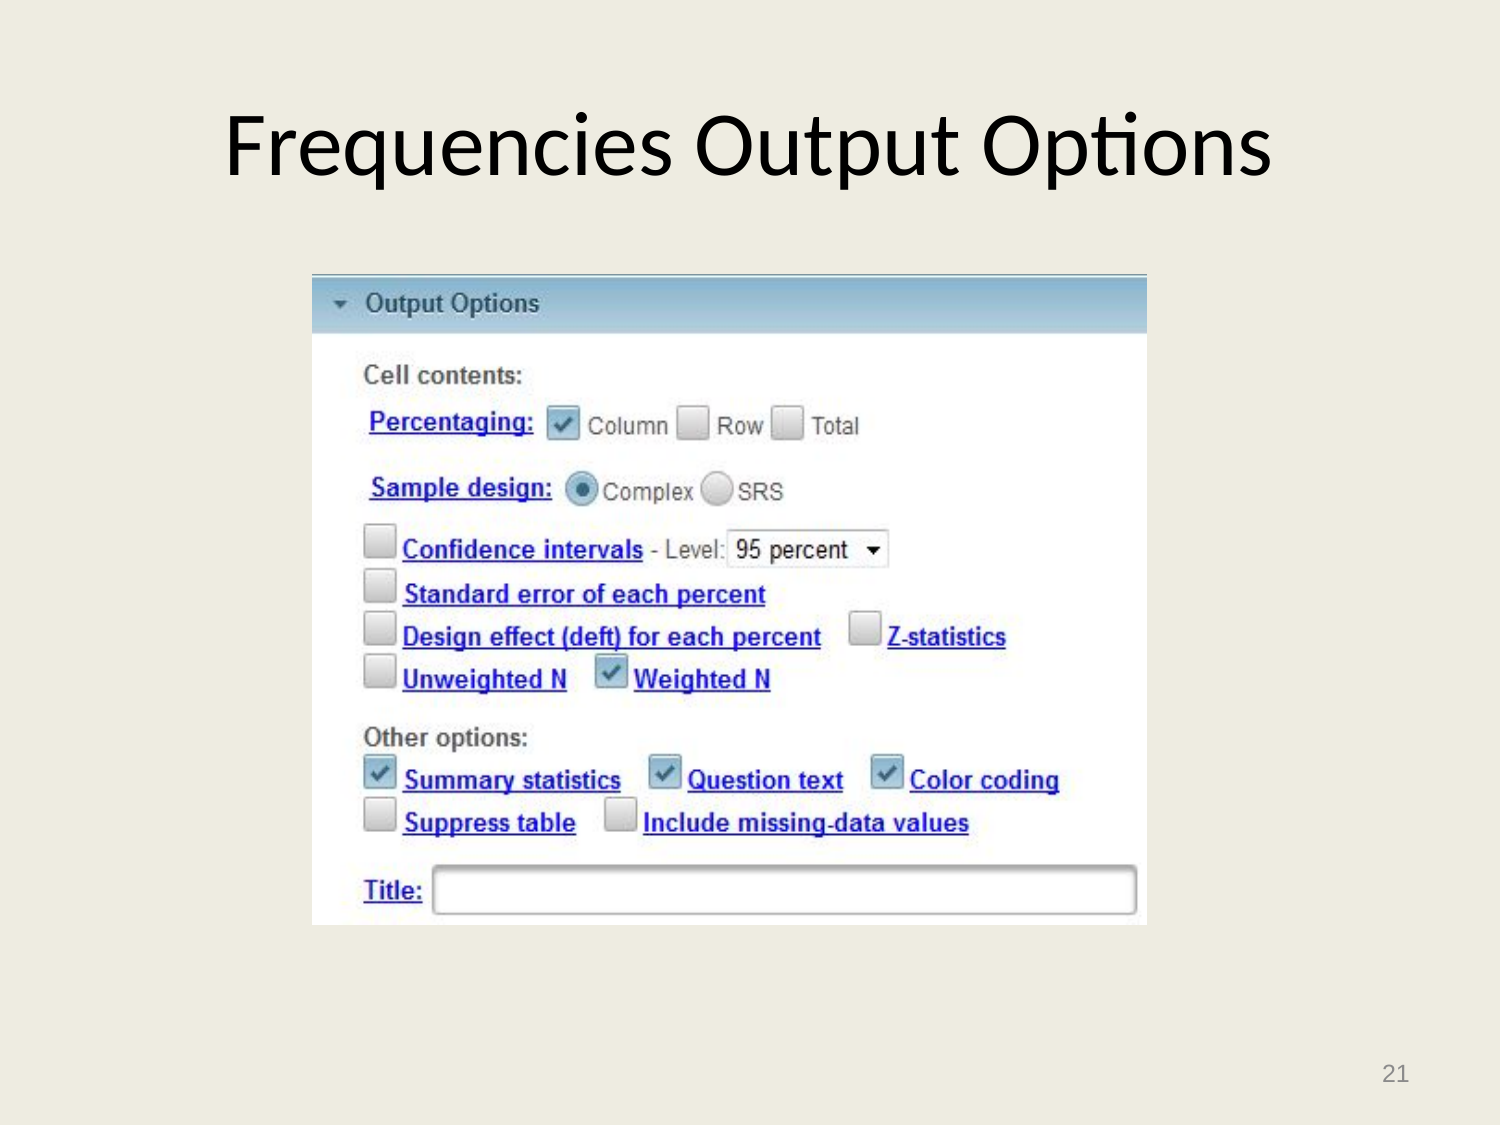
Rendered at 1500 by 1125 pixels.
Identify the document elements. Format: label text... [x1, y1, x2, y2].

title Frequencies Output Options [75, 45, 1425, 233]
slide_number 21 [1074, 1042, 1425, 1103]
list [312, 274, 1147, 926]
